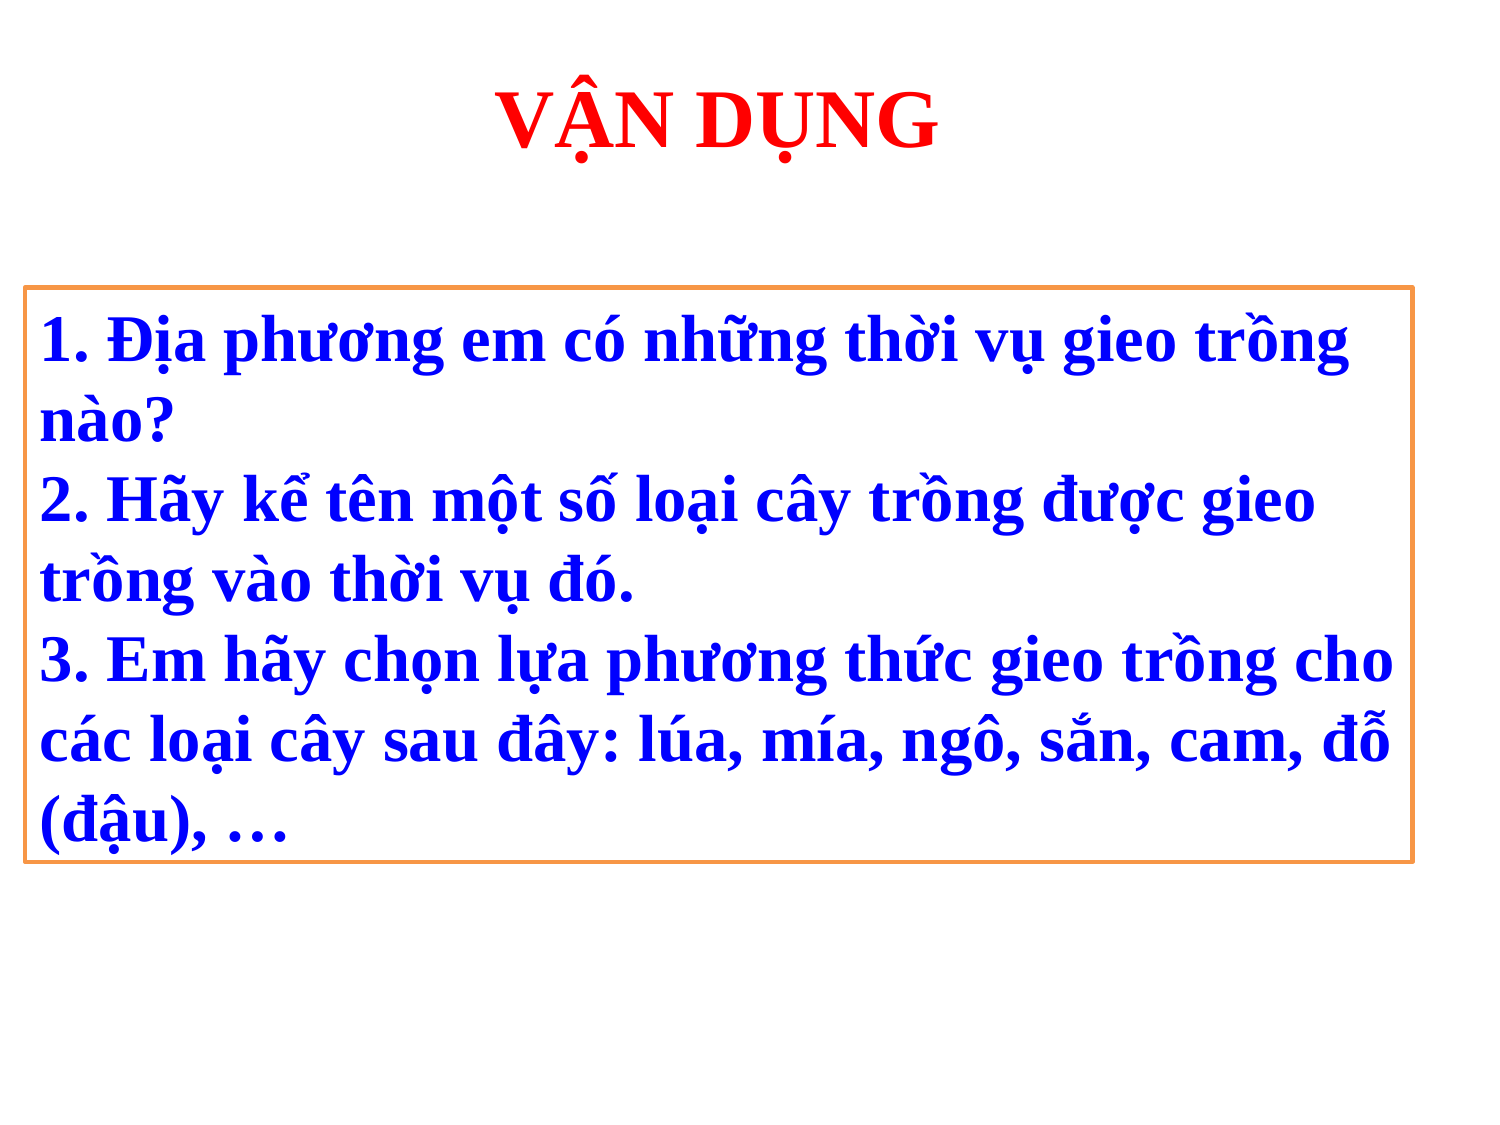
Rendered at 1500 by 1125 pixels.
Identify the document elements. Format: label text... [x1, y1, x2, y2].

text_box VẬN DỤNG [397, 56, 1038, 172]
text_box 1. Địa phương em có những thời vụ gieo trồng nào? 2. Hãy kể tên một số loại cây trồng được gieo trồng vào thời vụ đó. 3. Em hãy chọn lựa phương thức gieo trồng cho các loại cây sau đây: lúa, mía, ngô, sắn, cam, đỗ (đậu), … [23, 285, 1415, 864]
